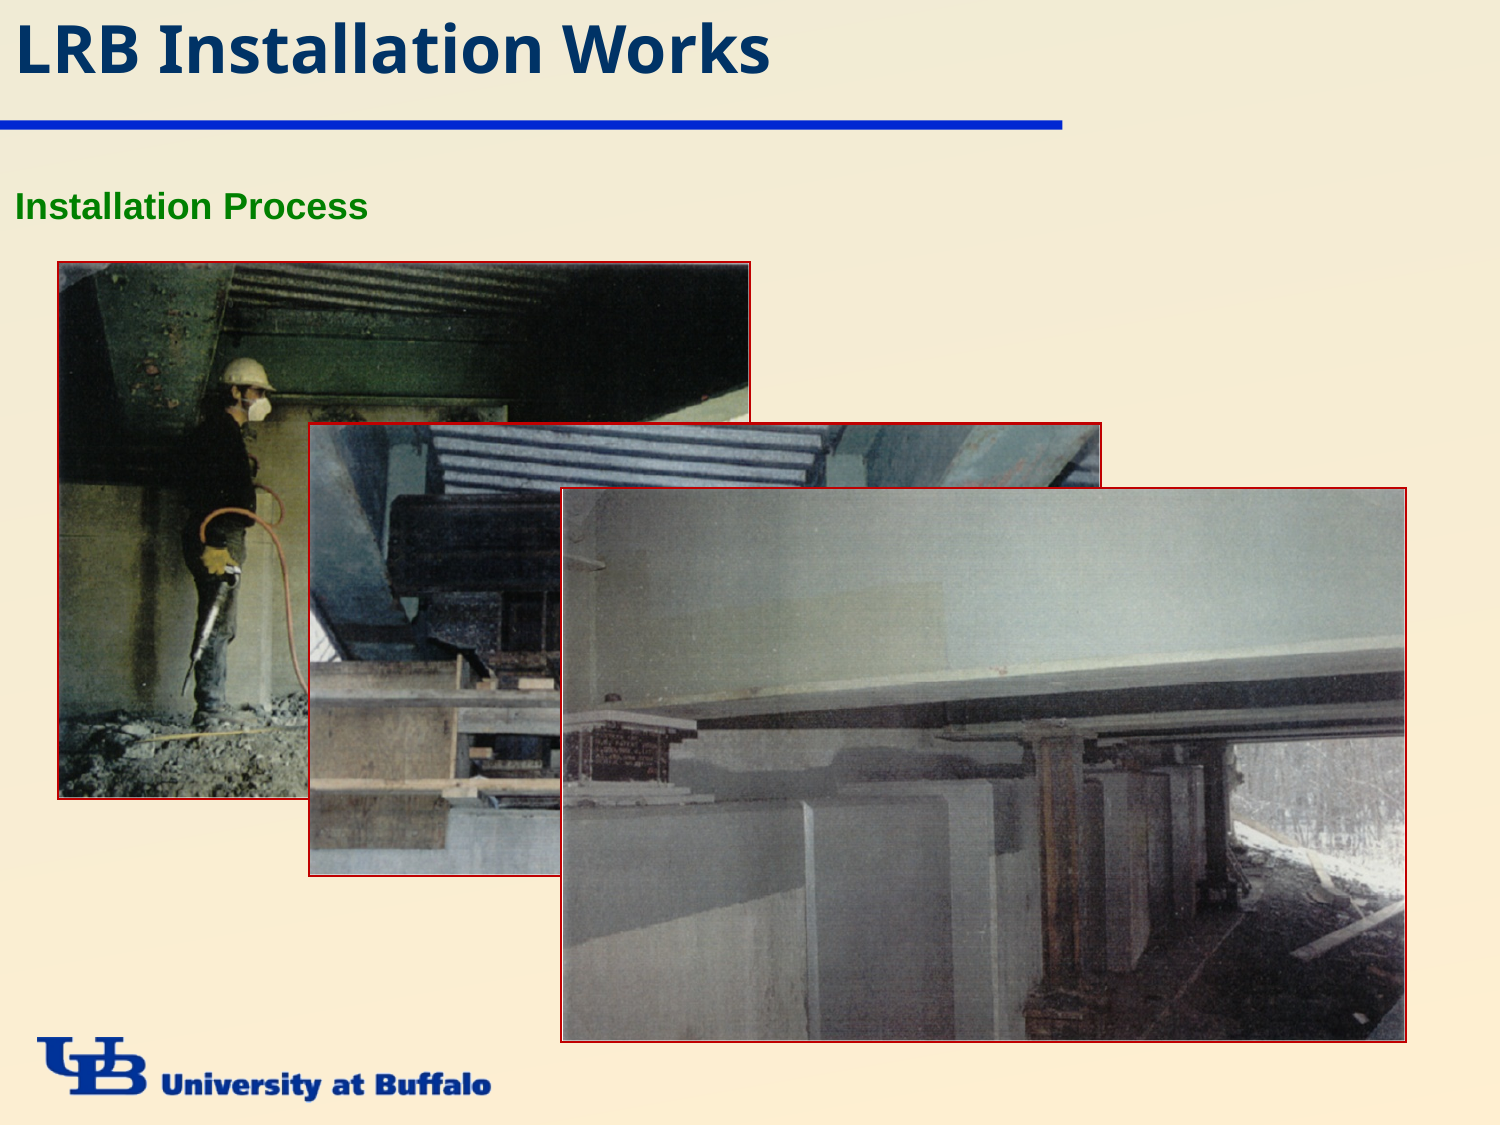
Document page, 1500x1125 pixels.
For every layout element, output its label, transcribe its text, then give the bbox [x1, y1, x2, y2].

text_box LRB Installation Works [0, 0, 1500, 95]
picture [37, 1037, 501, 1103]
picture [58, 262, 1405, 1042]
text_box Installation Process [0, 174, 1500, 235]
